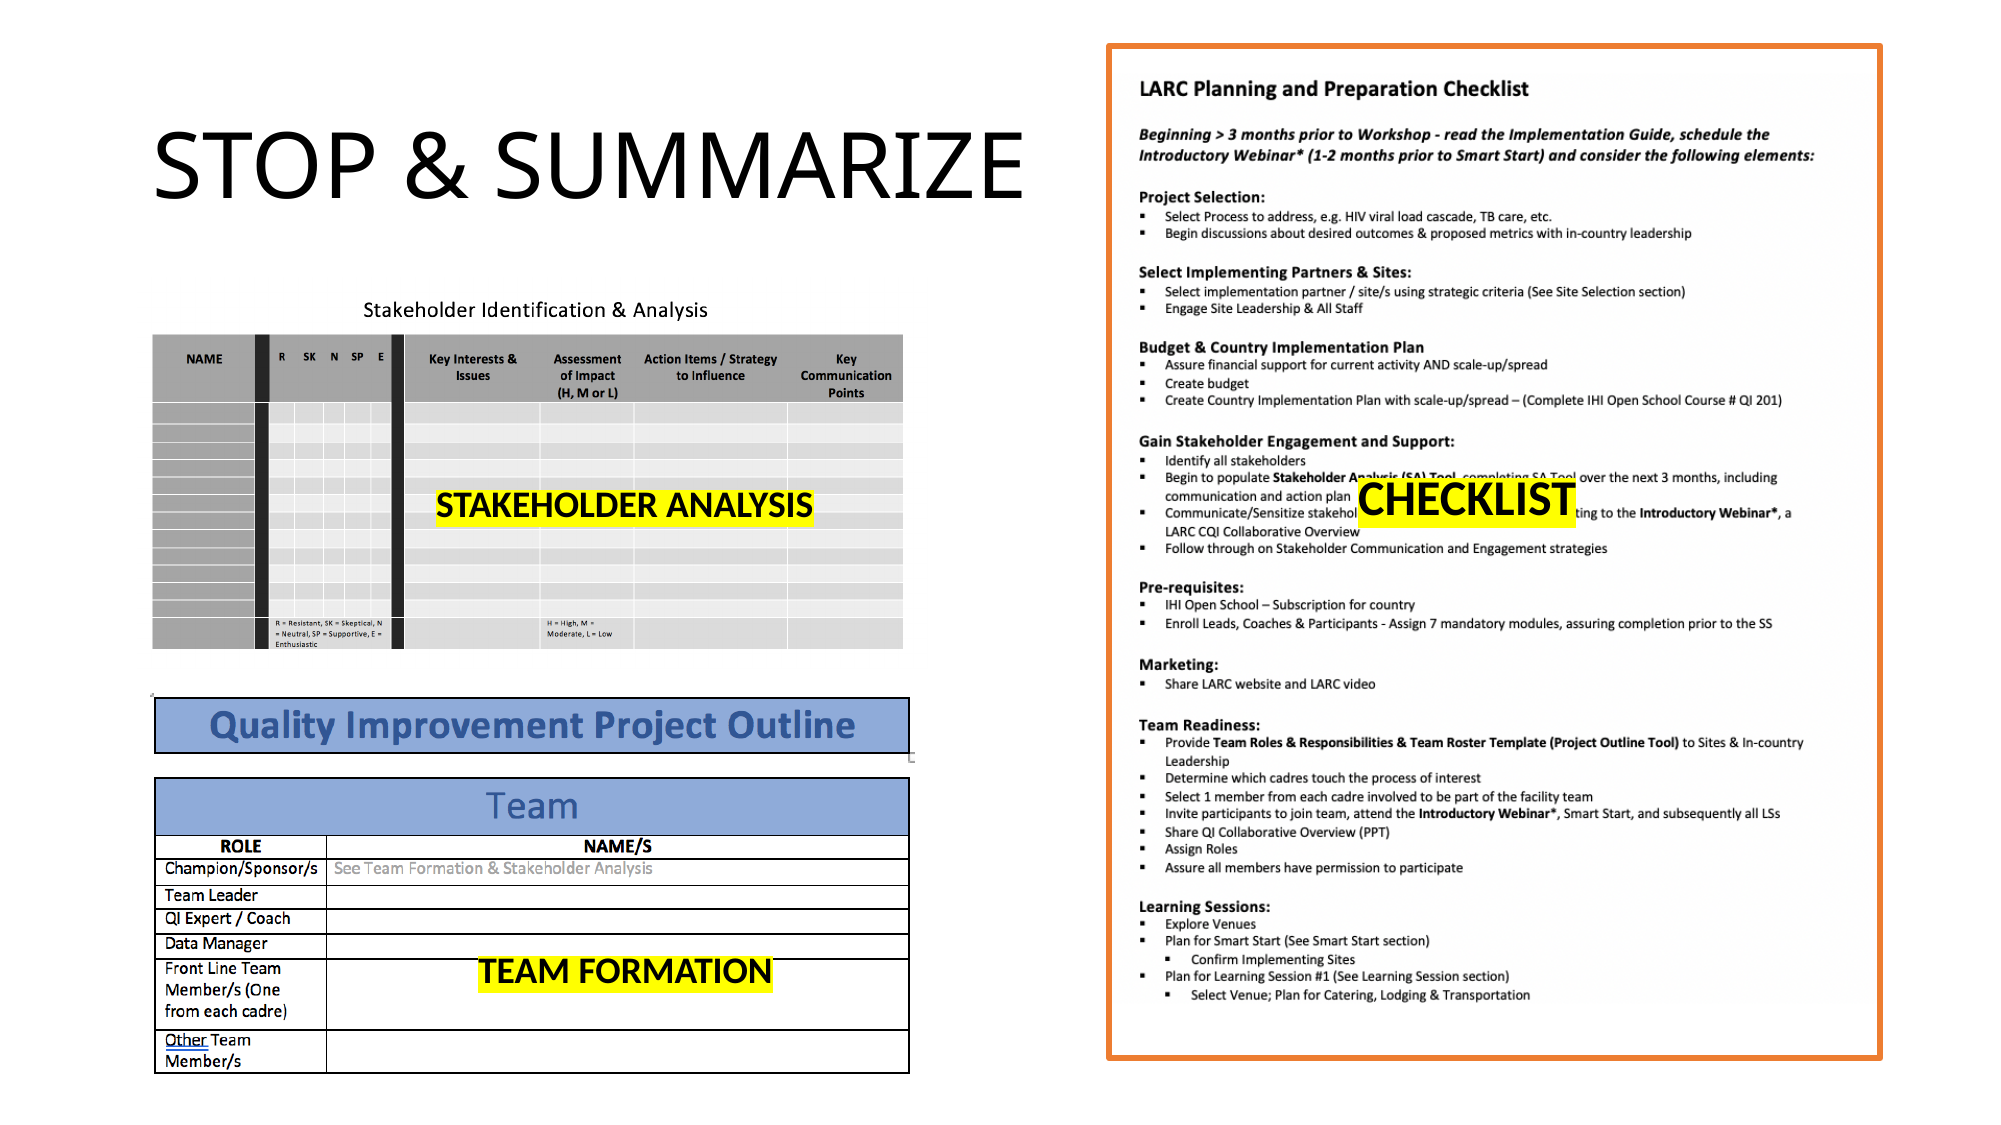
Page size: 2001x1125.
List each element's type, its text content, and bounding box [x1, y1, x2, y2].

picture [137, 277, 928, 669]
title STOP & SUMMARIZE [137, 59, 1106, 278]
picture [1112, 48, 1878, 1056]
picture [150, 693, 915, 1079]
